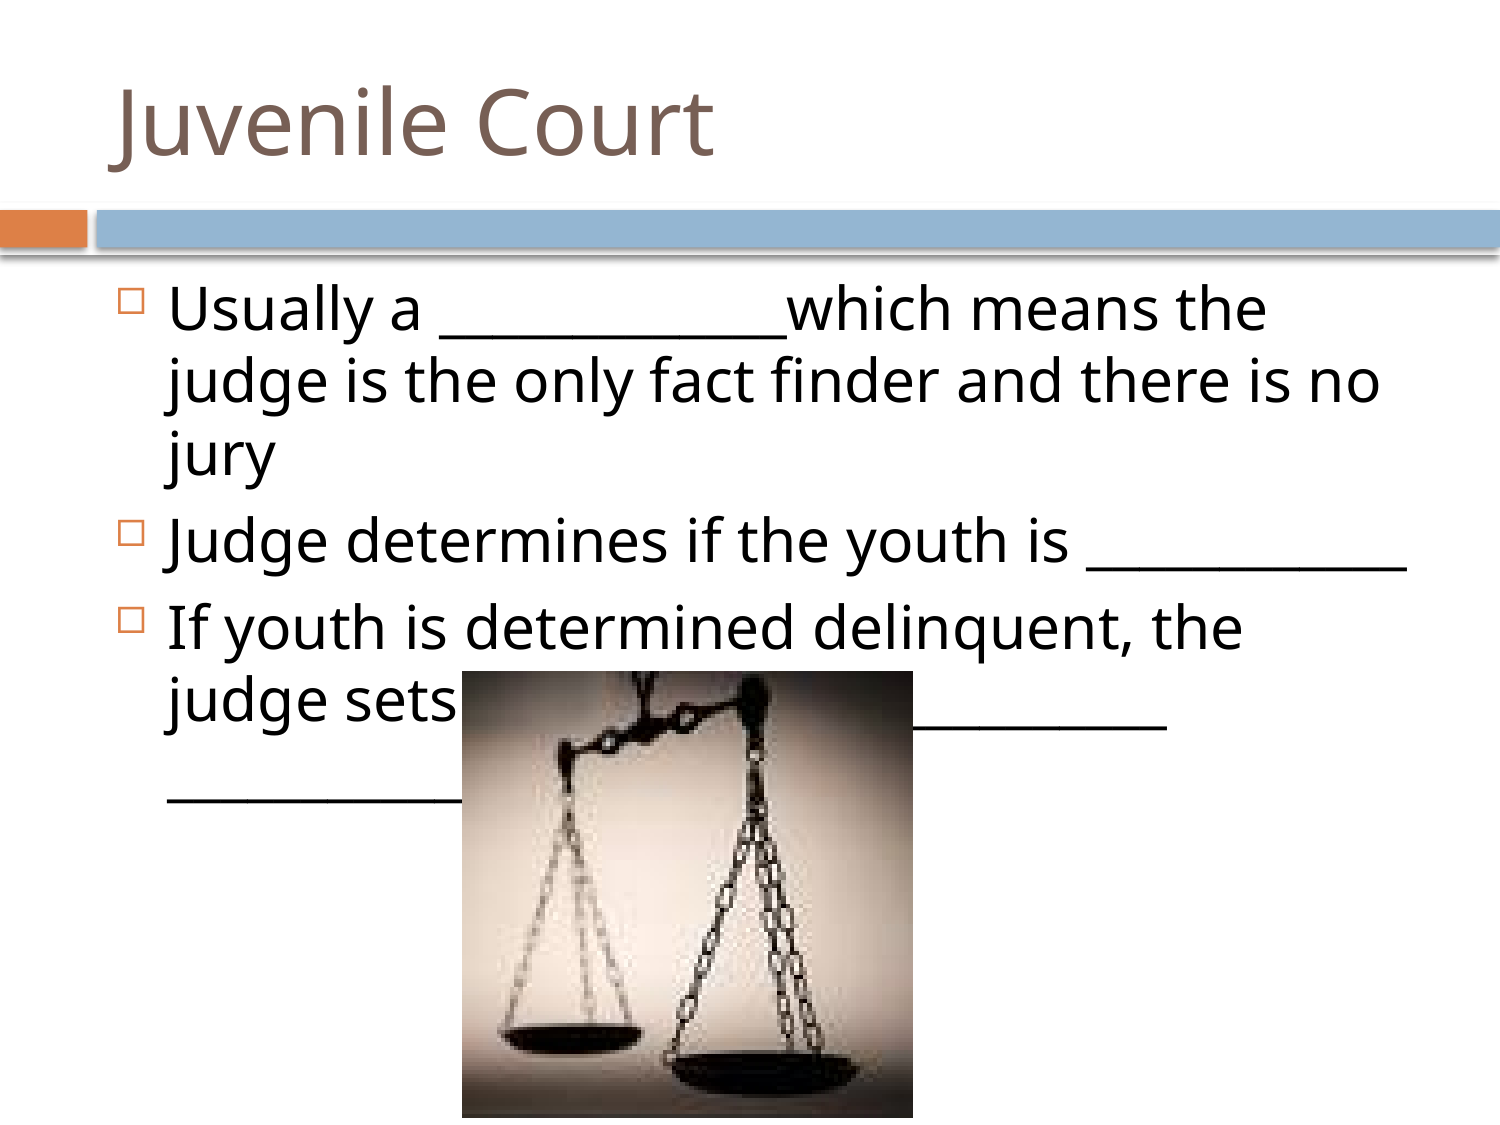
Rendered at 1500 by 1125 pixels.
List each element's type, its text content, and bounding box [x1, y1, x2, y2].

list Usually a _____________which means the judge is the only fact finder and there is no jury Judge determines if the youth is ____________ If youth is determined delinquent, the judge sets a date for the ___________ ______________ [100, 262, 1438, 1000]
title Juvenile Court [100, 37, 1438, 200]
picture [462, 670, 913, 1119]
